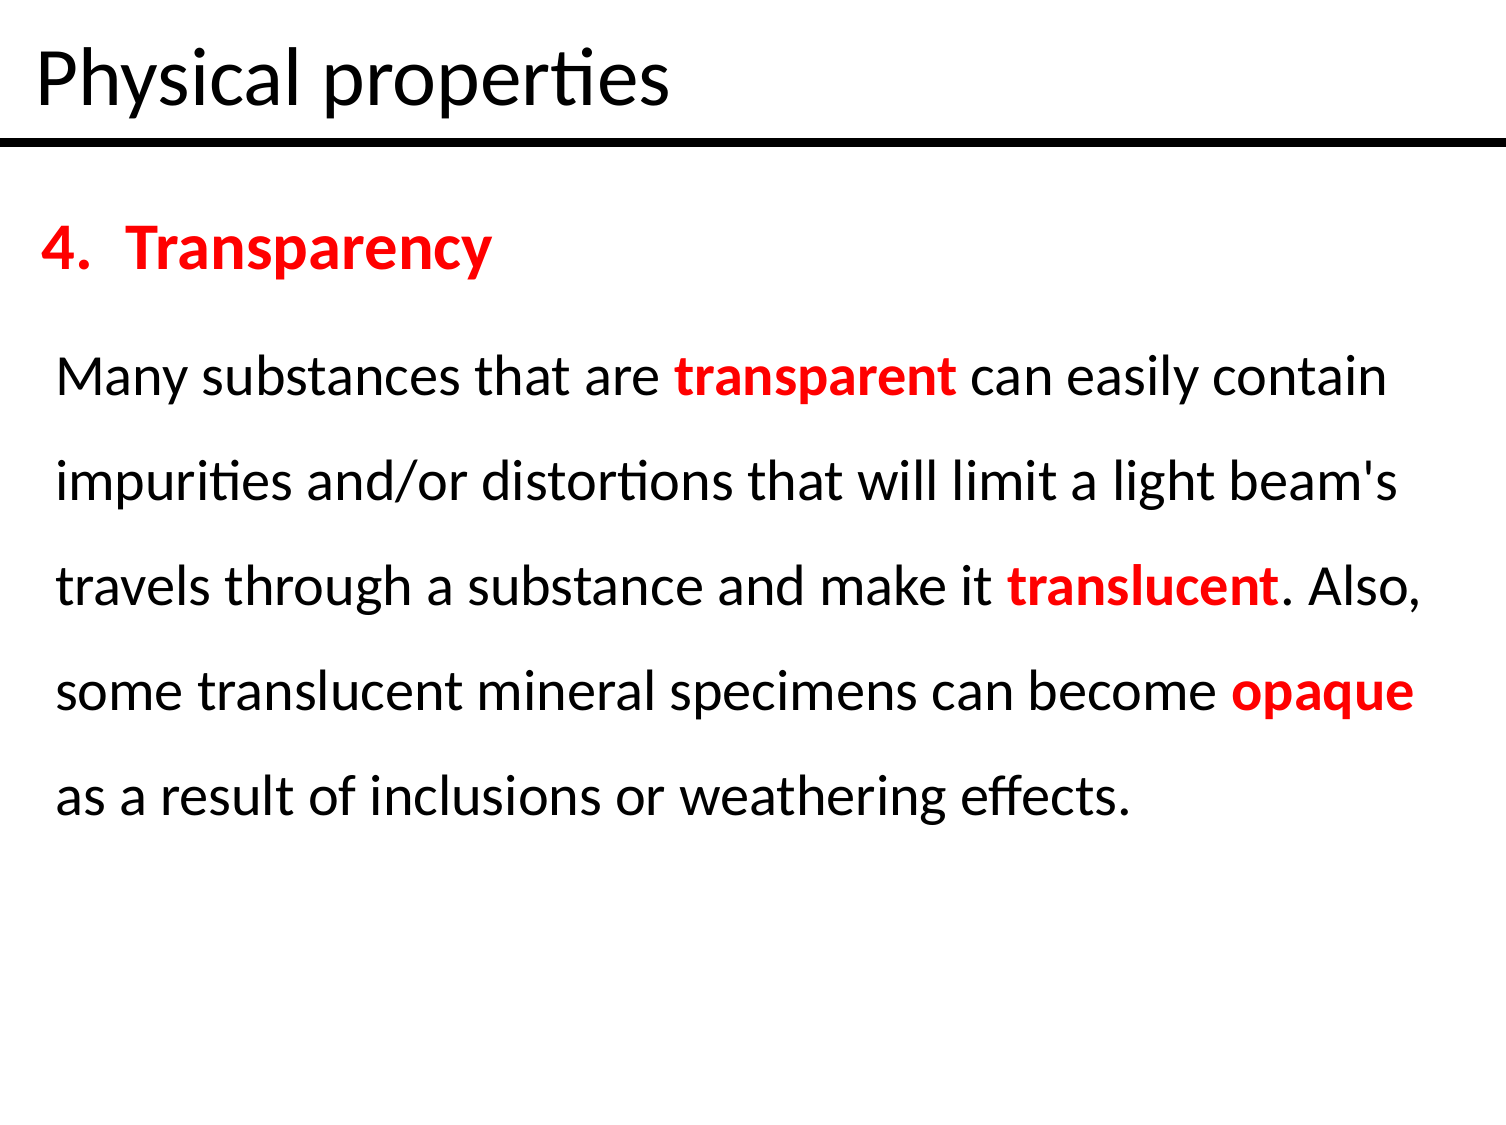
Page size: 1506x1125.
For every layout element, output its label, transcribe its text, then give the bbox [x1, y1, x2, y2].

text_box Physical properties [20, 14, 1443, 130]
text_box Many substances that are transparent can easily contain impurities and/or distortions that will limit a light beam's travels through a substance and make it translucent. Also, some translucent mineral specimens can become opaque as a result of inclusions or weathering effects. [40, 294, 1475, 835]
text_box Transparency [26, 195, 1461, 291]
